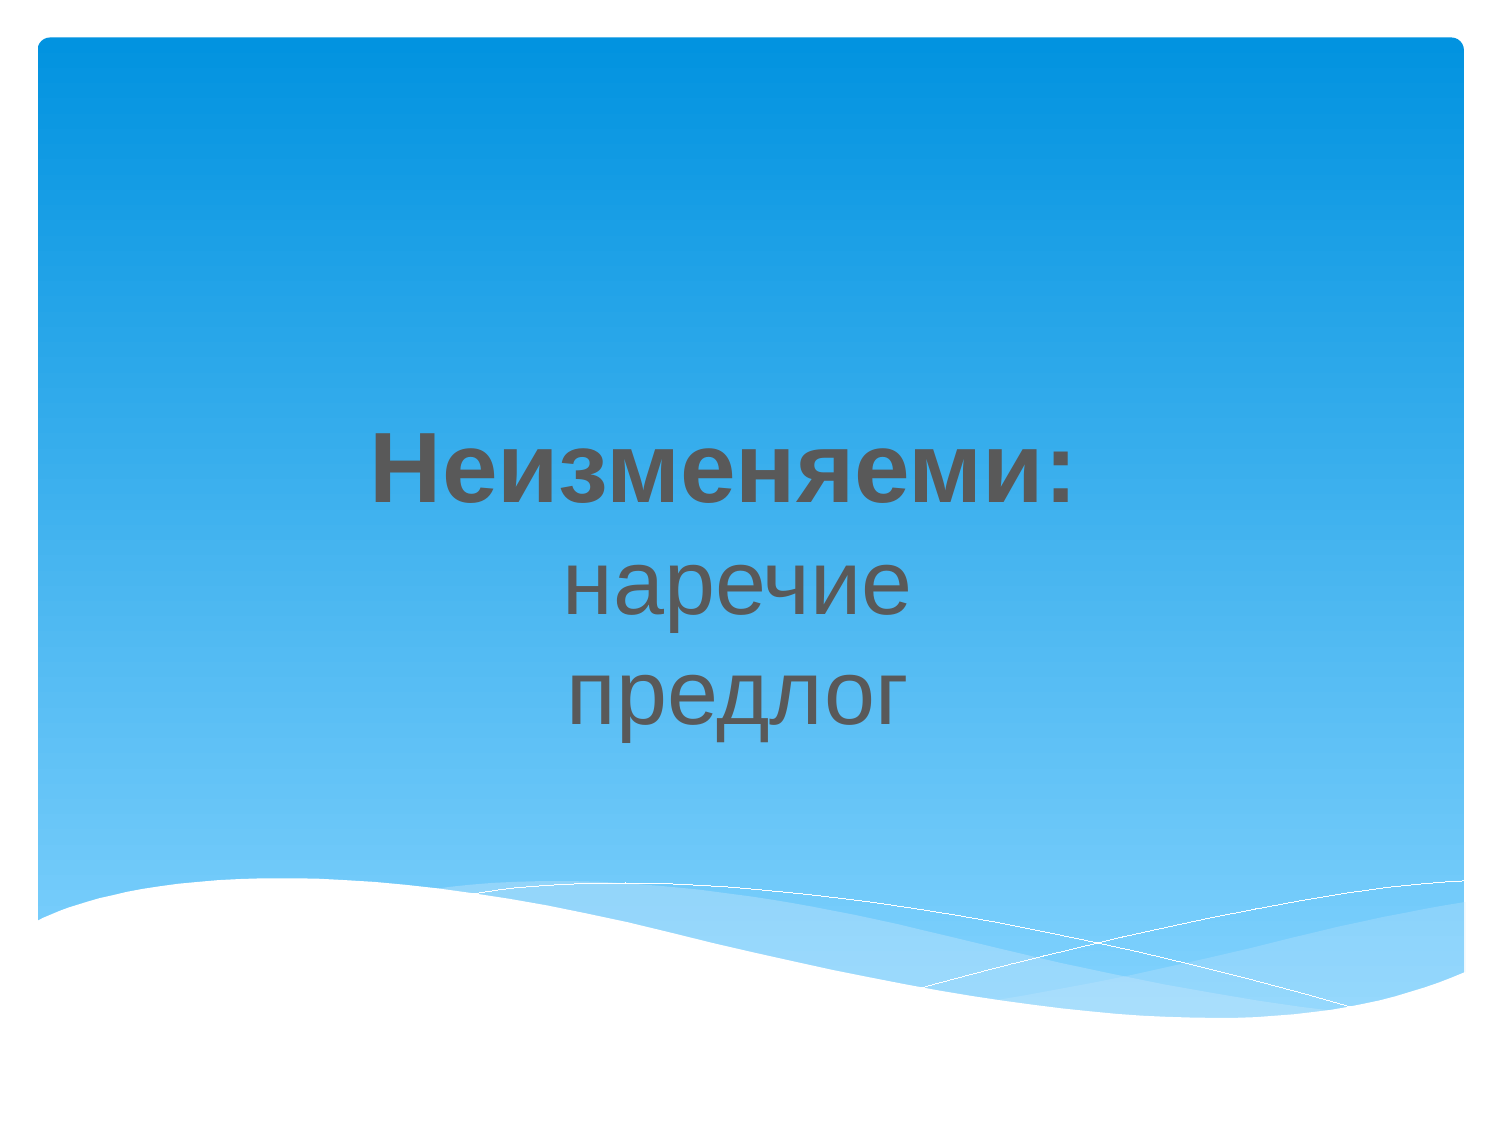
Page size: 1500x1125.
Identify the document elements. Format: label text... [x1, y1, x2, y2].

title Неизменяеми: наречие предлог [100, 395, 1376, 751]
